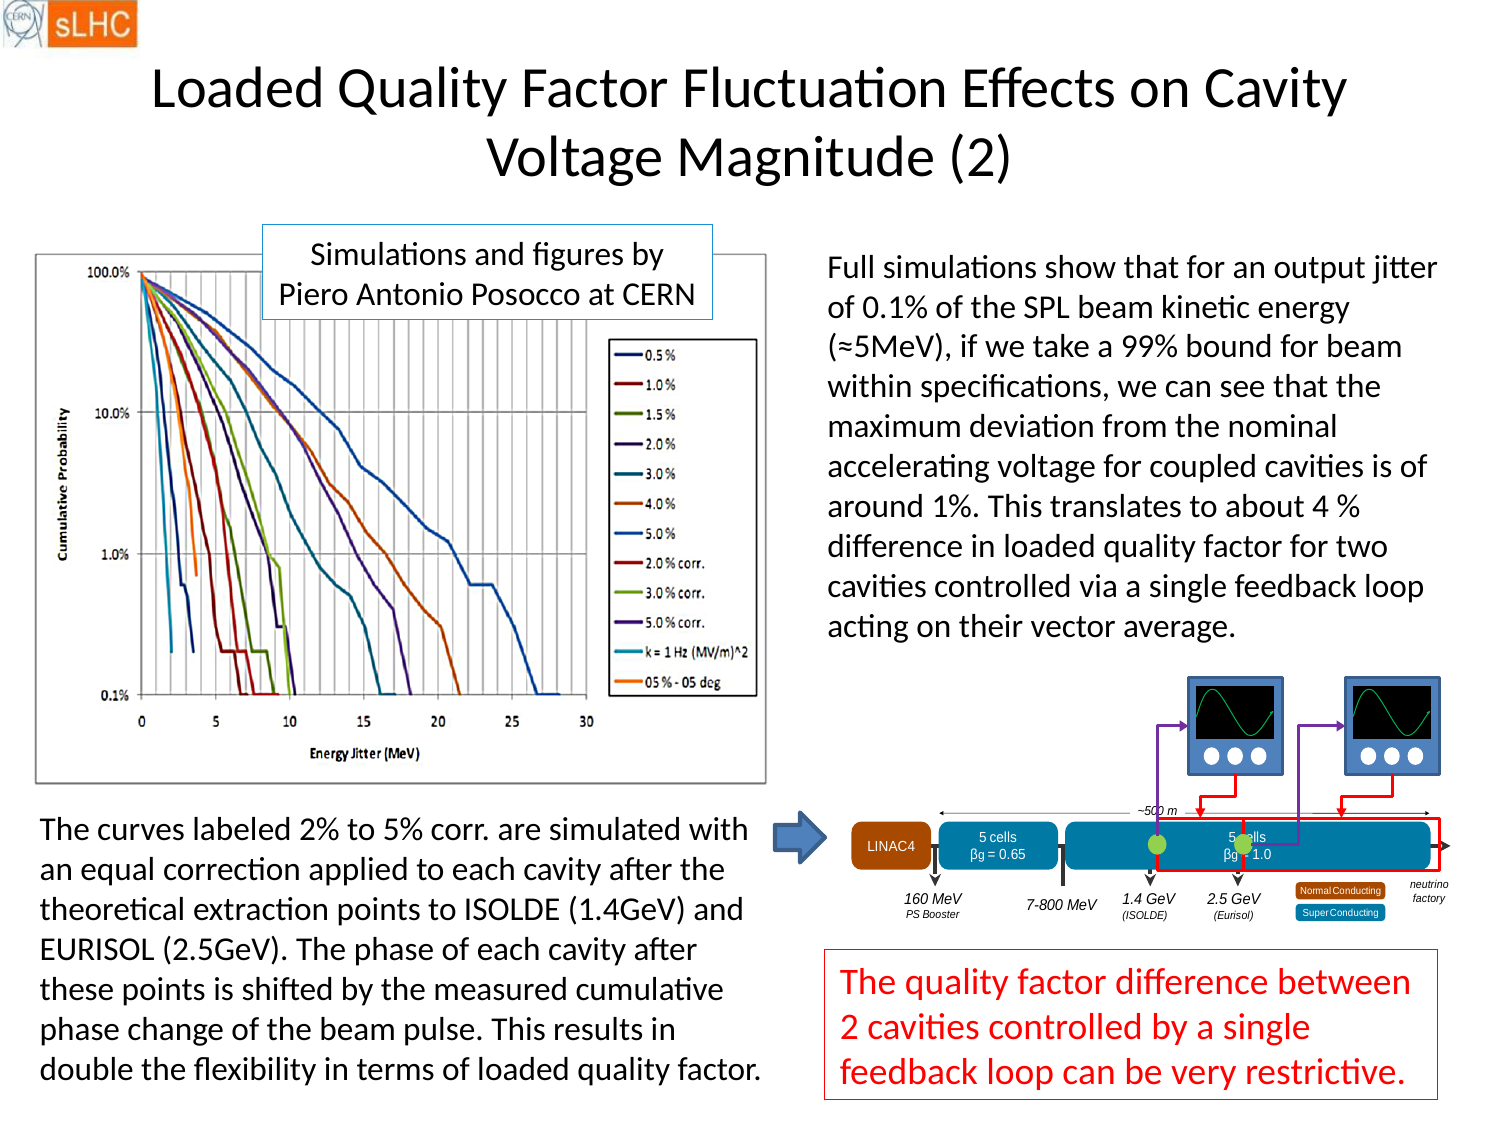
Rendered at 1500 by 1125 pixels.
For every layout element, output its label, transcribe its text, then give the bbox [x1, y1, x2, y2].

text_box The quality factor difference between 2 cavities controlled by a single feedback loop can be very restrictive. [824, 949, 1438, 1100]
text_box [772, 810, 828, 865]
text_box Full simulations show that for an output jitter of 0.1% of the SPL beam kinetic energy (≈5MeV), if we take a 99% bound for beam within specifications, we can see that the maximum deviation from the nominal accelerating voltage for coupled cavities is of around 1%. This translates to about 4 % difference in loaded quality factor for two cavities controlled via a single feedback loop acting on their vector average. [812, 237, 1463, 652]
text_box Simulations and figures by Piero Antonio Posocco at CERN [262, 224, 713, 235]
title Loaded Quality Factor Fluctuation Effects on Cavity Voltage Magnitude (2) [75, 24, 1425, 213]
text_box The curves labeled 2% to 5% corr. are simulated with an equal correction applied to each cavity after the theoretical extraction points to ISOLDE (1.4GeV) and EURISOL (2.5GeV). The phase of each cavity after these points is shifted by the measured cumulative phase change of the beam pulse. This results in double the flexibility in terms of loaded quality factor. [24, 809, 788, 1095]
picture [0, 0, 1500, 1125]
